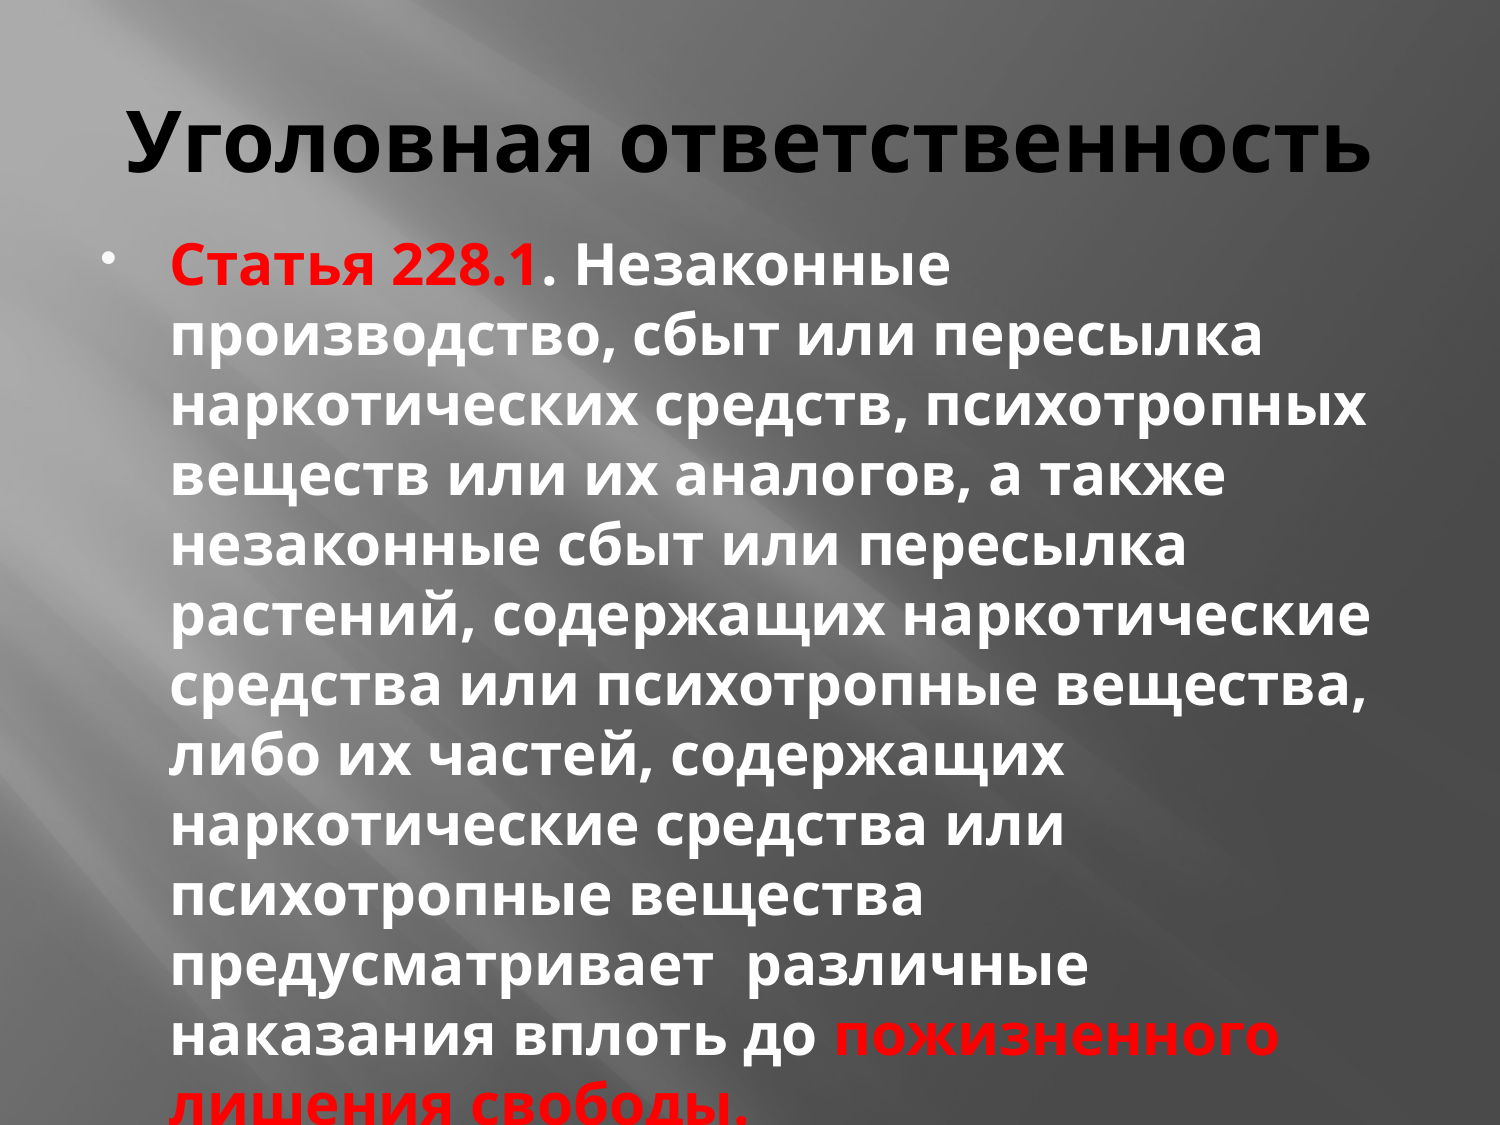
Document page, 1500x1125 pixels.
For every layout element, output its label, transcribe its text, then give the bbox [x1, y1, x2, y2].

title Уголовная ответственность [75, 45, 1425, 233]
list Статья 228.1. Незаконные производство, сбыт или пересылка наркотических средств, психотропных веществ или их аналогов, а также незаконные сбыт или пересылка растений, содержащих наркотические средства или психотропные вещества, либо их частей, содержащих наркотические средства или психотропные вещества предусматривает различные наказания вплоть до пожизненного лишения свободы. [64, 219, 1415, 993]
